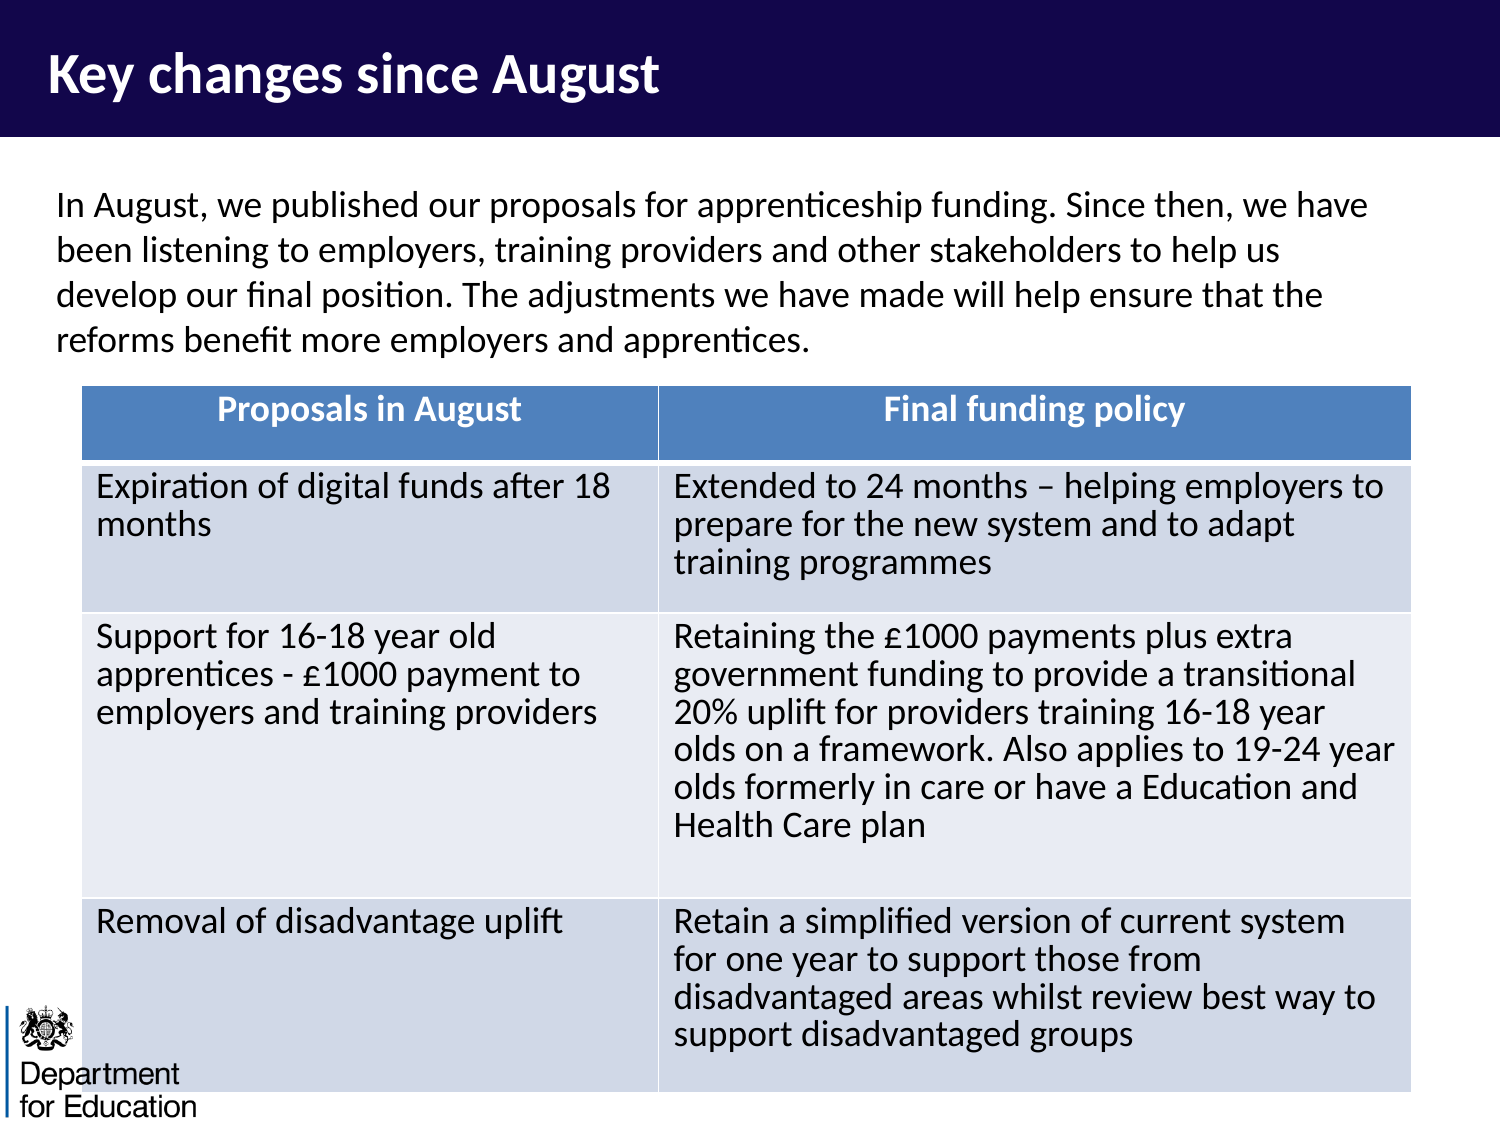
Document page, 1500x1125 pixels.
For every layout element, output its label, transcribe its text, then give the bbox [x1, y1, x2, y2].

text_box In August, we published our proposals for apprenticeship funding. Since then, we have been listening to employers, training providers and other stakeholders to help us develop our final position. The adjustments we have made will help ensure that the reforms benefit more employers and apprentices. [41, 172, 1388, 368]
table_cell Support for 16-18 year old apprentices - £1000 payment to employers and training providers [82, 614, 658, 897]
slide_number 15 [1074, 1042, 1425, 1103]
table_header Final funding policy [659, 386, 1411, 460]
picture [5, 1004, 197, 1118]
table_cell Retaining the £1000 payments plus extra government funding to provide a transitional 20% uplift for providers training 16-18 year olds on a framework. Also applies to 19-24 year olds formerly in care or have a Education and Health Care plan [659, 614, 1411, 897]
table_header Proposals in August [82, 386, 658, 460]
table_cell Retain a simplified version of current system for one year to support those from disadvantaged areas whilst review best way to support disadvantaged groups [659, 899, 1411, 1092]
table_cell Removal of disadvantage uplift [82, 899, 658, 1092]
picture [0, 0, 1500, 137]
table_cell Expiration of digital funds after 18 months [82, 466, 658, 612]
table_cell Extended to 24 months – helping employers to prepare for the new system and to adapt training programmes [659, 466, 1411, 612]
